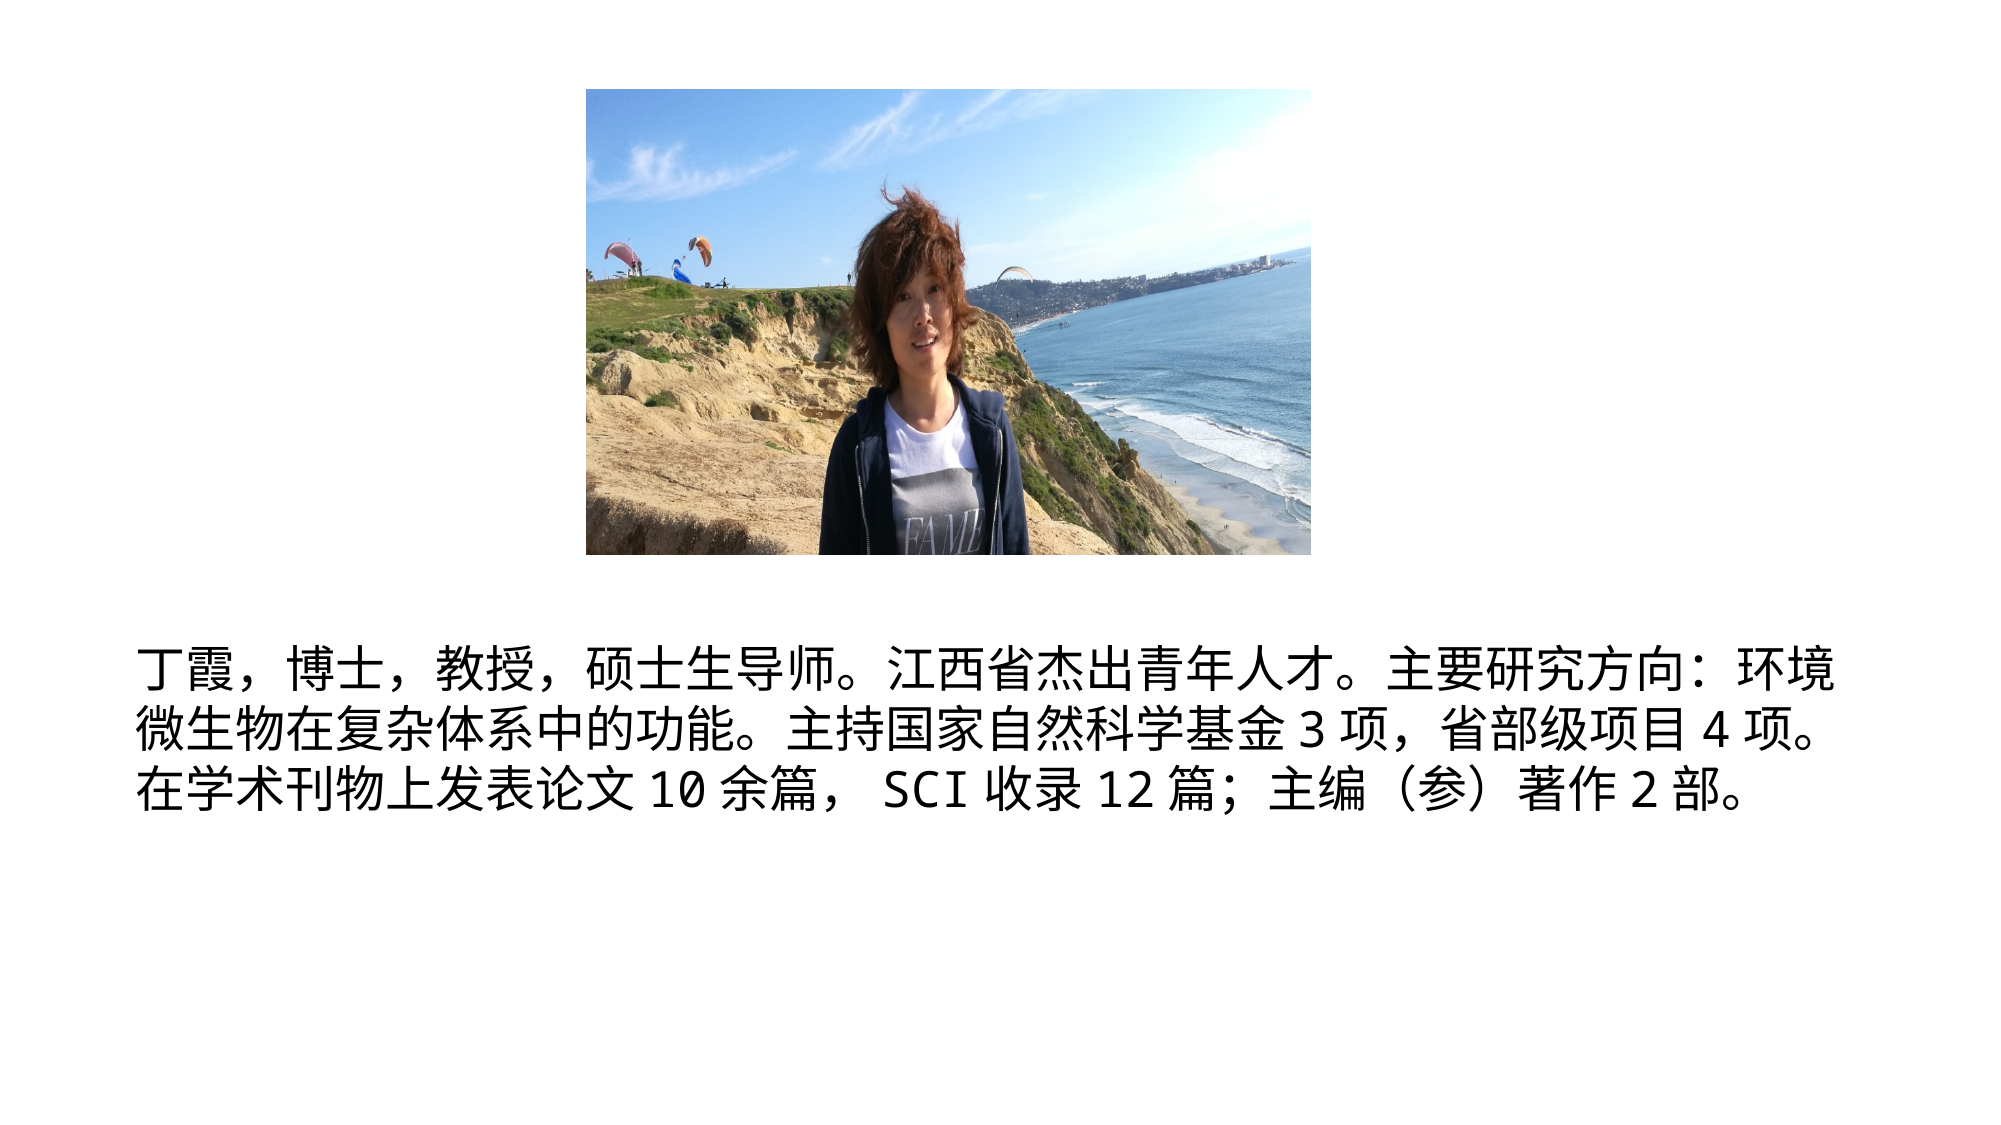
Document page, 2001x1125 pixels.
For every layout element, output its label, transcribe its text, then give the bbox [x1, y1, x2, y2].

picture [586, 89, 1311, 555]
list 丁霞，博士，教授，硕士生导师。江西省杰出青年人才。主要研究方向：环境微生物在复杂体系中的功能。主持国家自然科学基金3项，省部级项目4项。在学术刊物上发表论文10余篇，SCI收录12篇；主编（参）著作2部。 [120, 630, 1863, 842]
